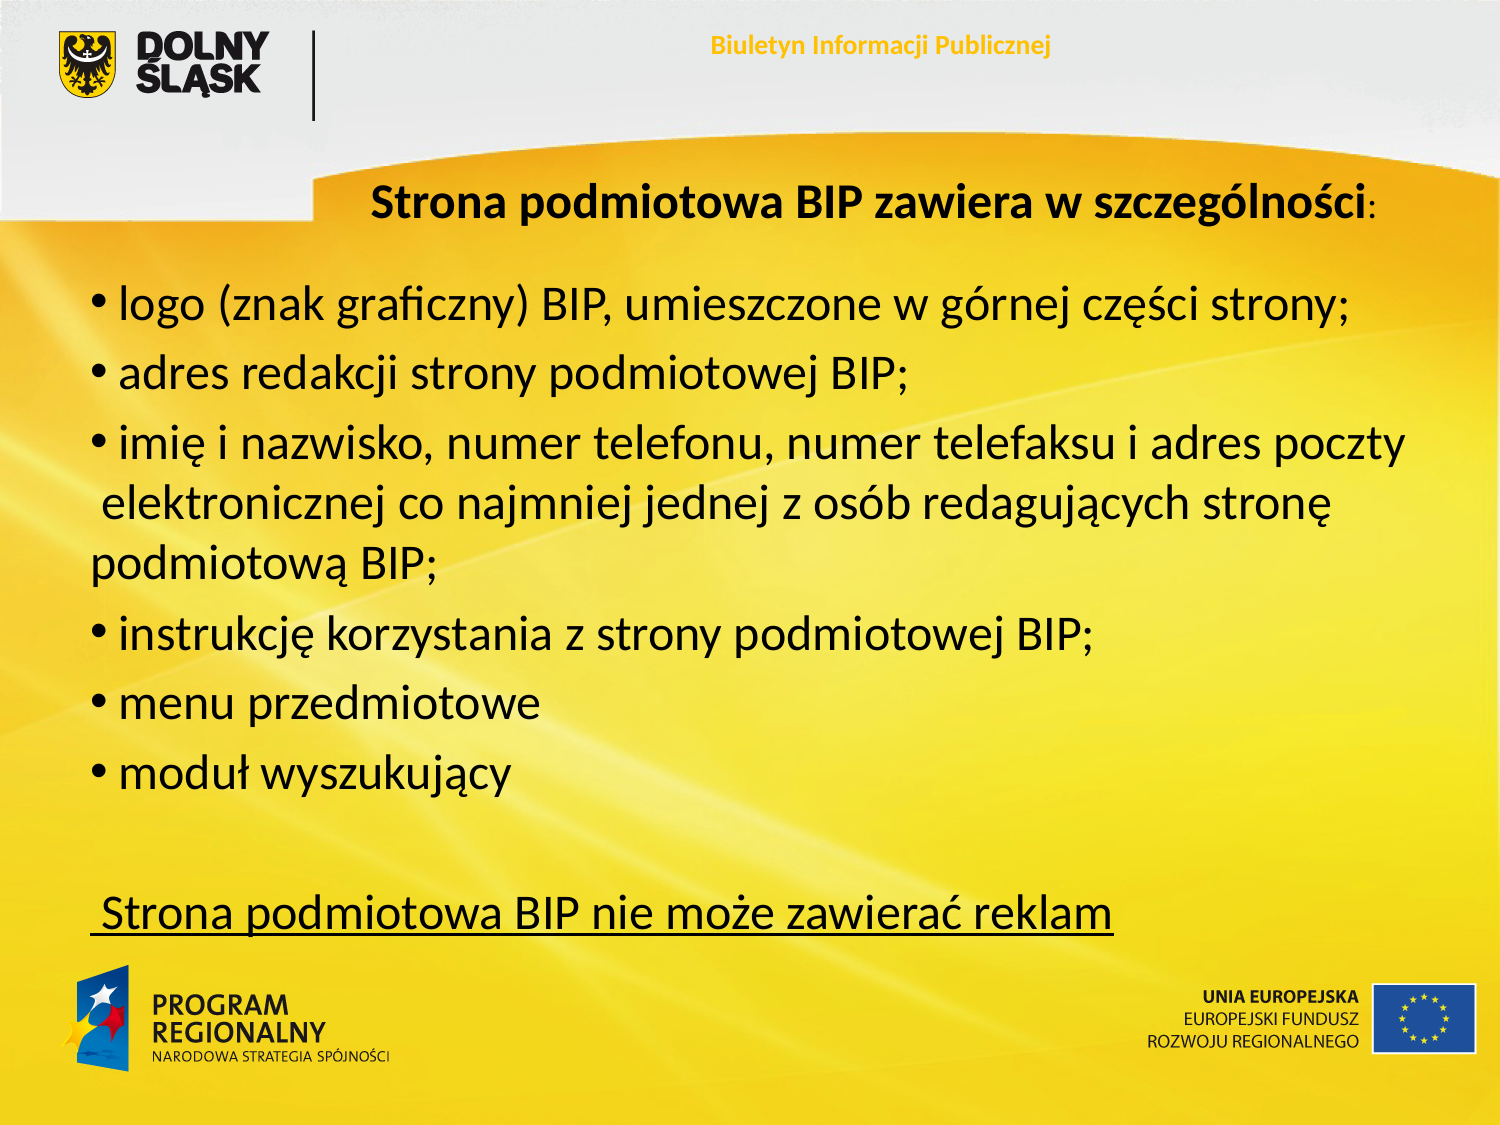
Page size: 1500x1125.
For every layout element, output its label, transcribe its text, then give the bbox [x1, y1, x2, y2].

text_box Biuletyn Informacji Publicznej [312, 19, 1450, 68]
text_box logo (znak graficzny) BIP, umieszczone w górnej części strony; adres redakcji strony podmiotowej BIP; imię i nazwisko, numer telefonu, numer telefaksu i adres poczty elektronicznej co najmniej jednej z osób redagujących stronę podmiotową BIP; instrukcję korzystania z strony podmiotowej BIP; menu przedmiotowe moduł wyszukujący Strona podmiotowa BIP nie może zawierać reklam [74, 262, 1425, 1005]
text_box Strona podmiotowa BIP zawiera w szczególności: [289, 160, 1459, 303]
picture [0, 0, 1500, 1125]
